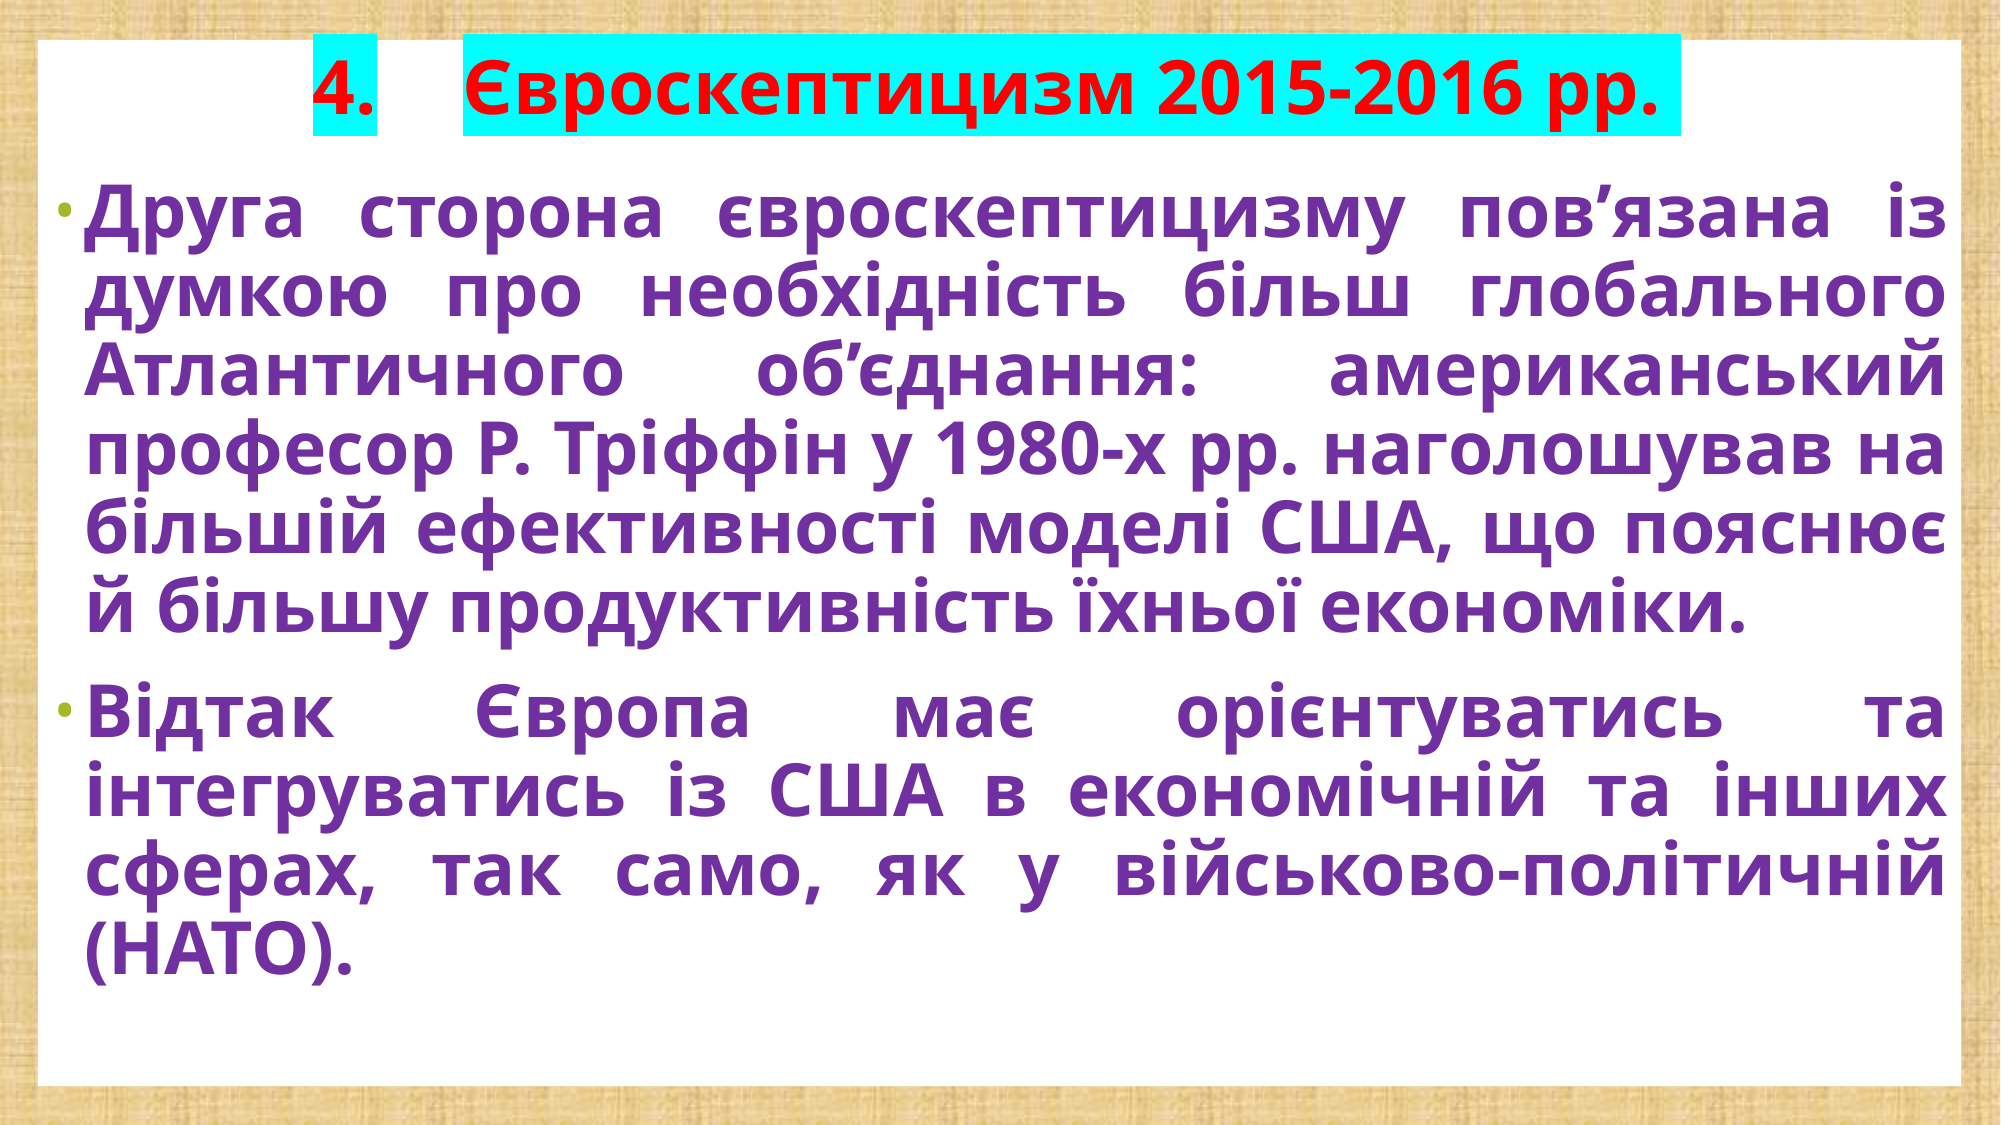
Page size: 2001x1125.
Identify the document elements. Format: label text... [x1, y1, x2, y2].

list Друга сторона євроскептицизму пов’язана із думкою про необхідність більш глобального Атлантичного об’єднання: американський професор Р. Тріффін у 1980-х рр. наголошував на більшій ефективності моделі США, що пояснює й більшу продуктивність їхньої економіки. Відтак Європа має орієнтуватись та інтегруватись із США в економічній та інших сферах, так само, як у військово-політичній (НАТО). [36, 166, 1964, 1085]
picture [0, 0, 2001, 1125]
title 4. Євроскептицизм 2015-2016 рр. [36, 40, 1958, 140]
